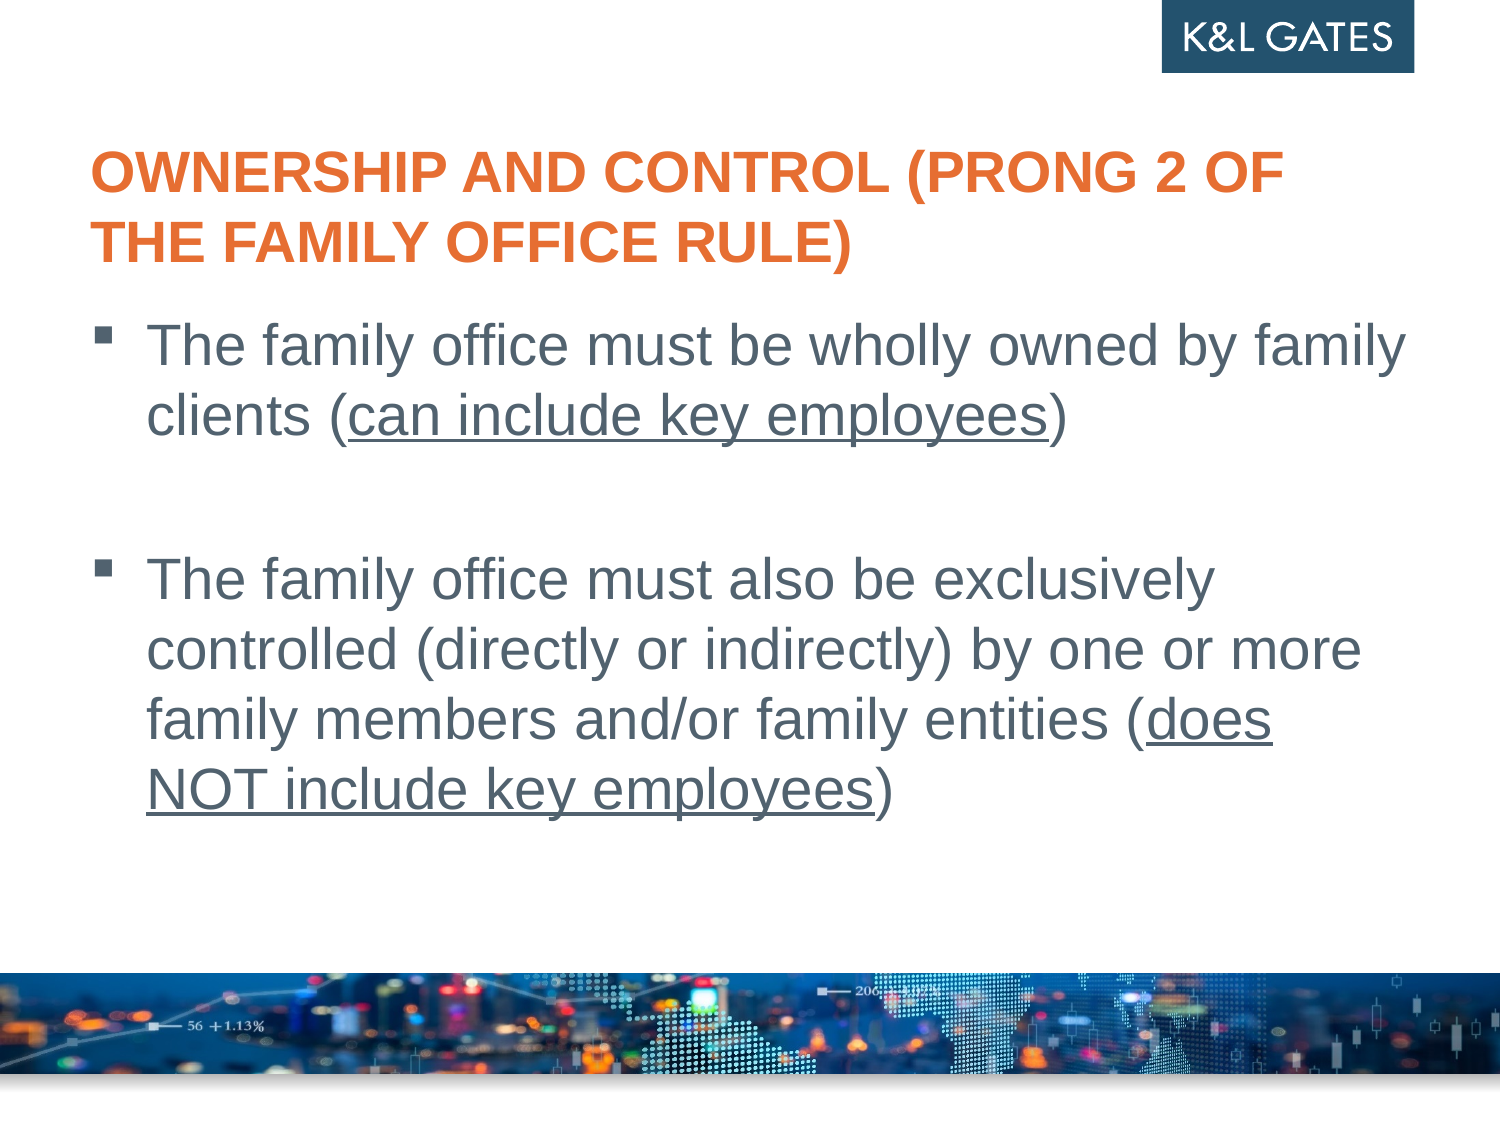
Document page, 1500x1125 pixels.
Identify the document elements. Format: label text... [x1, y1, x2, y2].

picture [0, 973, 1500, 1074]
list The family office must be wholly owned by family clients (can include key employees) The family office must also be exclusively controlled (directly or indirectly) by one or more family members and/or family entities (does NOT include key employees) [75, 299, 1425, 1005]
title Ownership and control (prong 2 of the family office rule) [75, 112, 1425, 295]
picture [726, 1068, 751, 1074]
